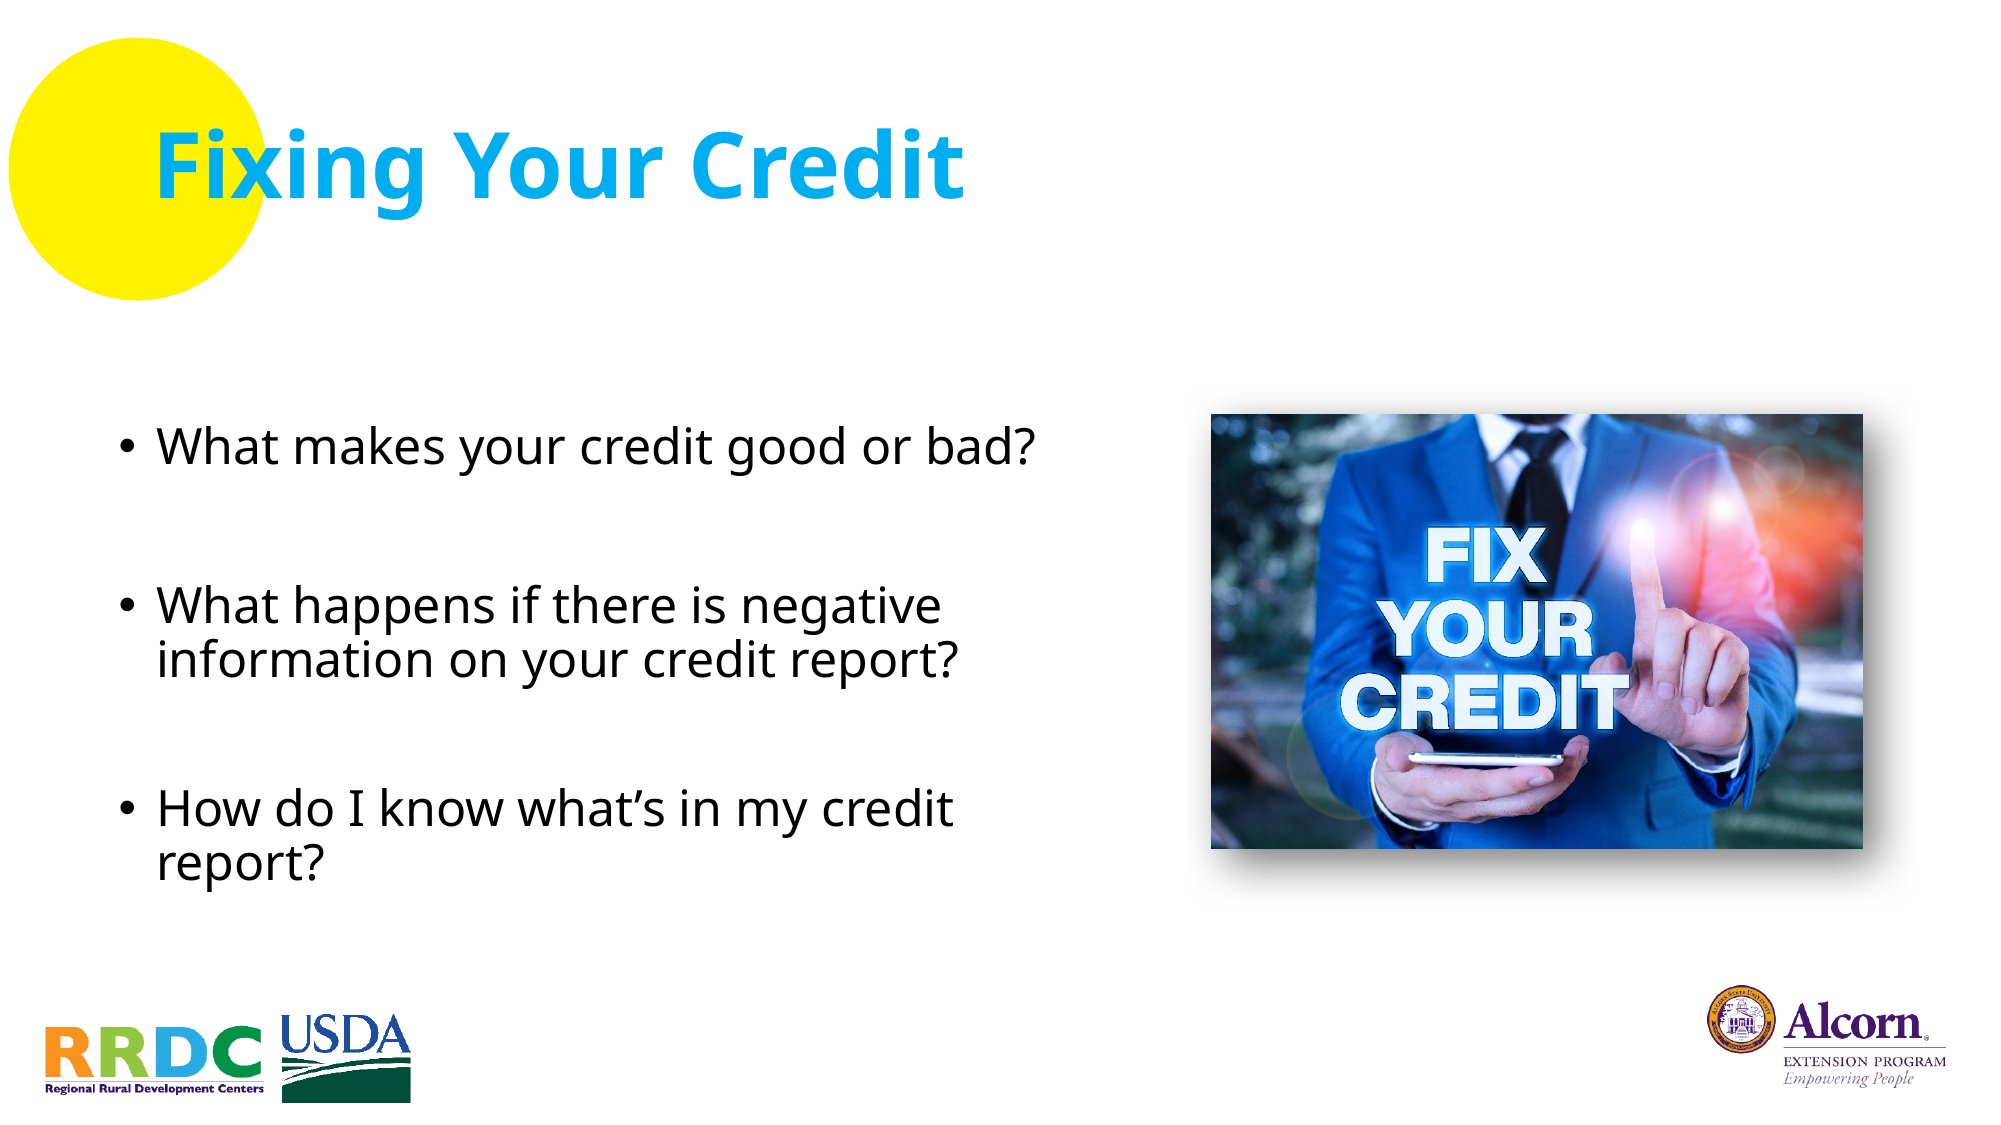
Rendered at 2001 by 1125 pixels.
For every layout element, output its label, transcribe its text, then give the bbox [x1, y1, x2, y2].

picture [1707, 985, 1946, 1088]
title Fixing Your Credit [137, 59, 1863, 278]
picture [280, 1013, 411, 1103]
picture [39, 1021, 267, 1095]
picture [1211, 414, 1863, 849]
list What makes your credit good or bad? What happens if there is negative information on your credit report? How do I know what’s in my credit report? [103, 414, 1144, 1013]
